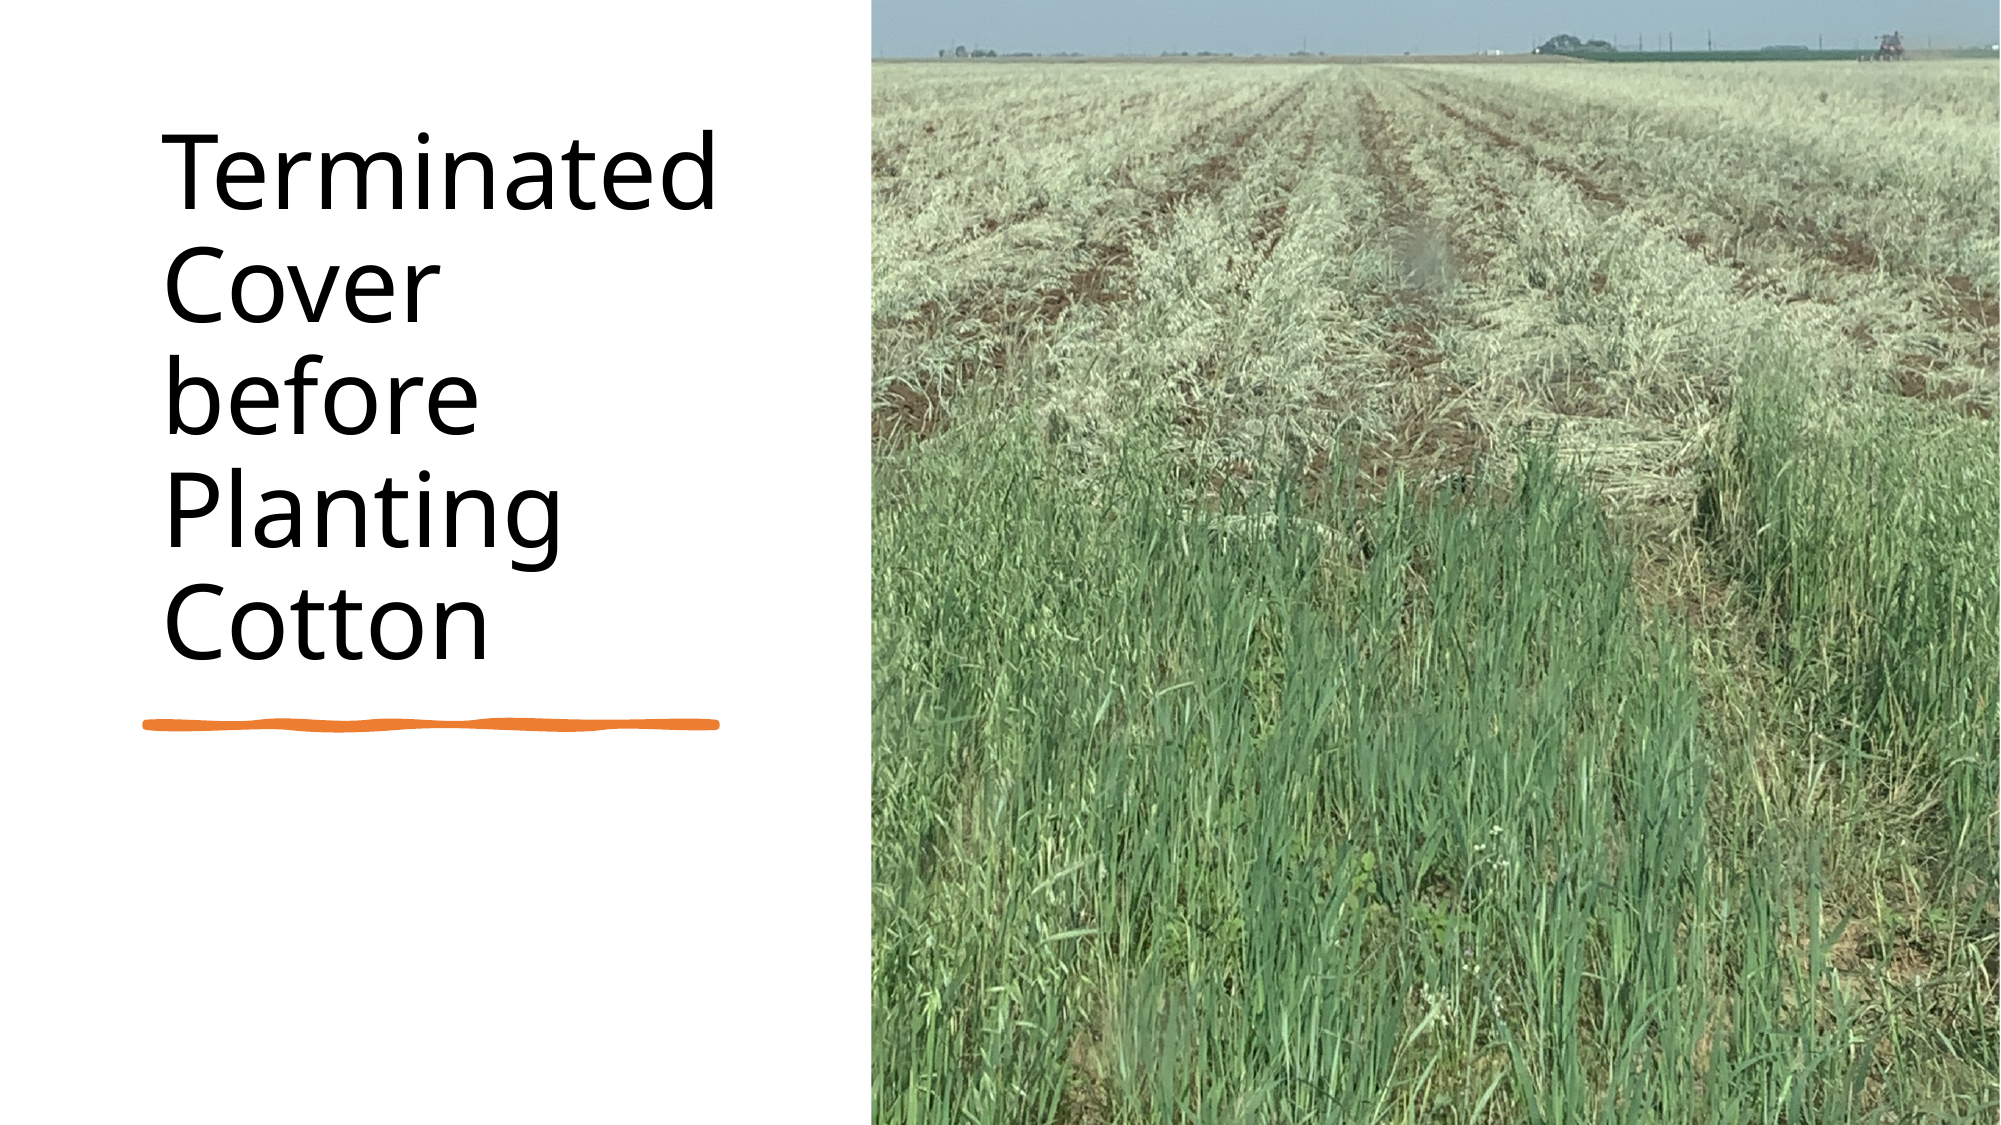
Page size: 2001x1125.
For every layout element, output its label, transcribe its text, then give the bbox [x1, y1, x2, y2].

text_box [144, 720, 718, 730]
title Terminated Cover before Planting Cotton [146, 104, 759, 690]
text_box [0, 0, 871, 1125]
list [871, 0, 2000, 1125]
